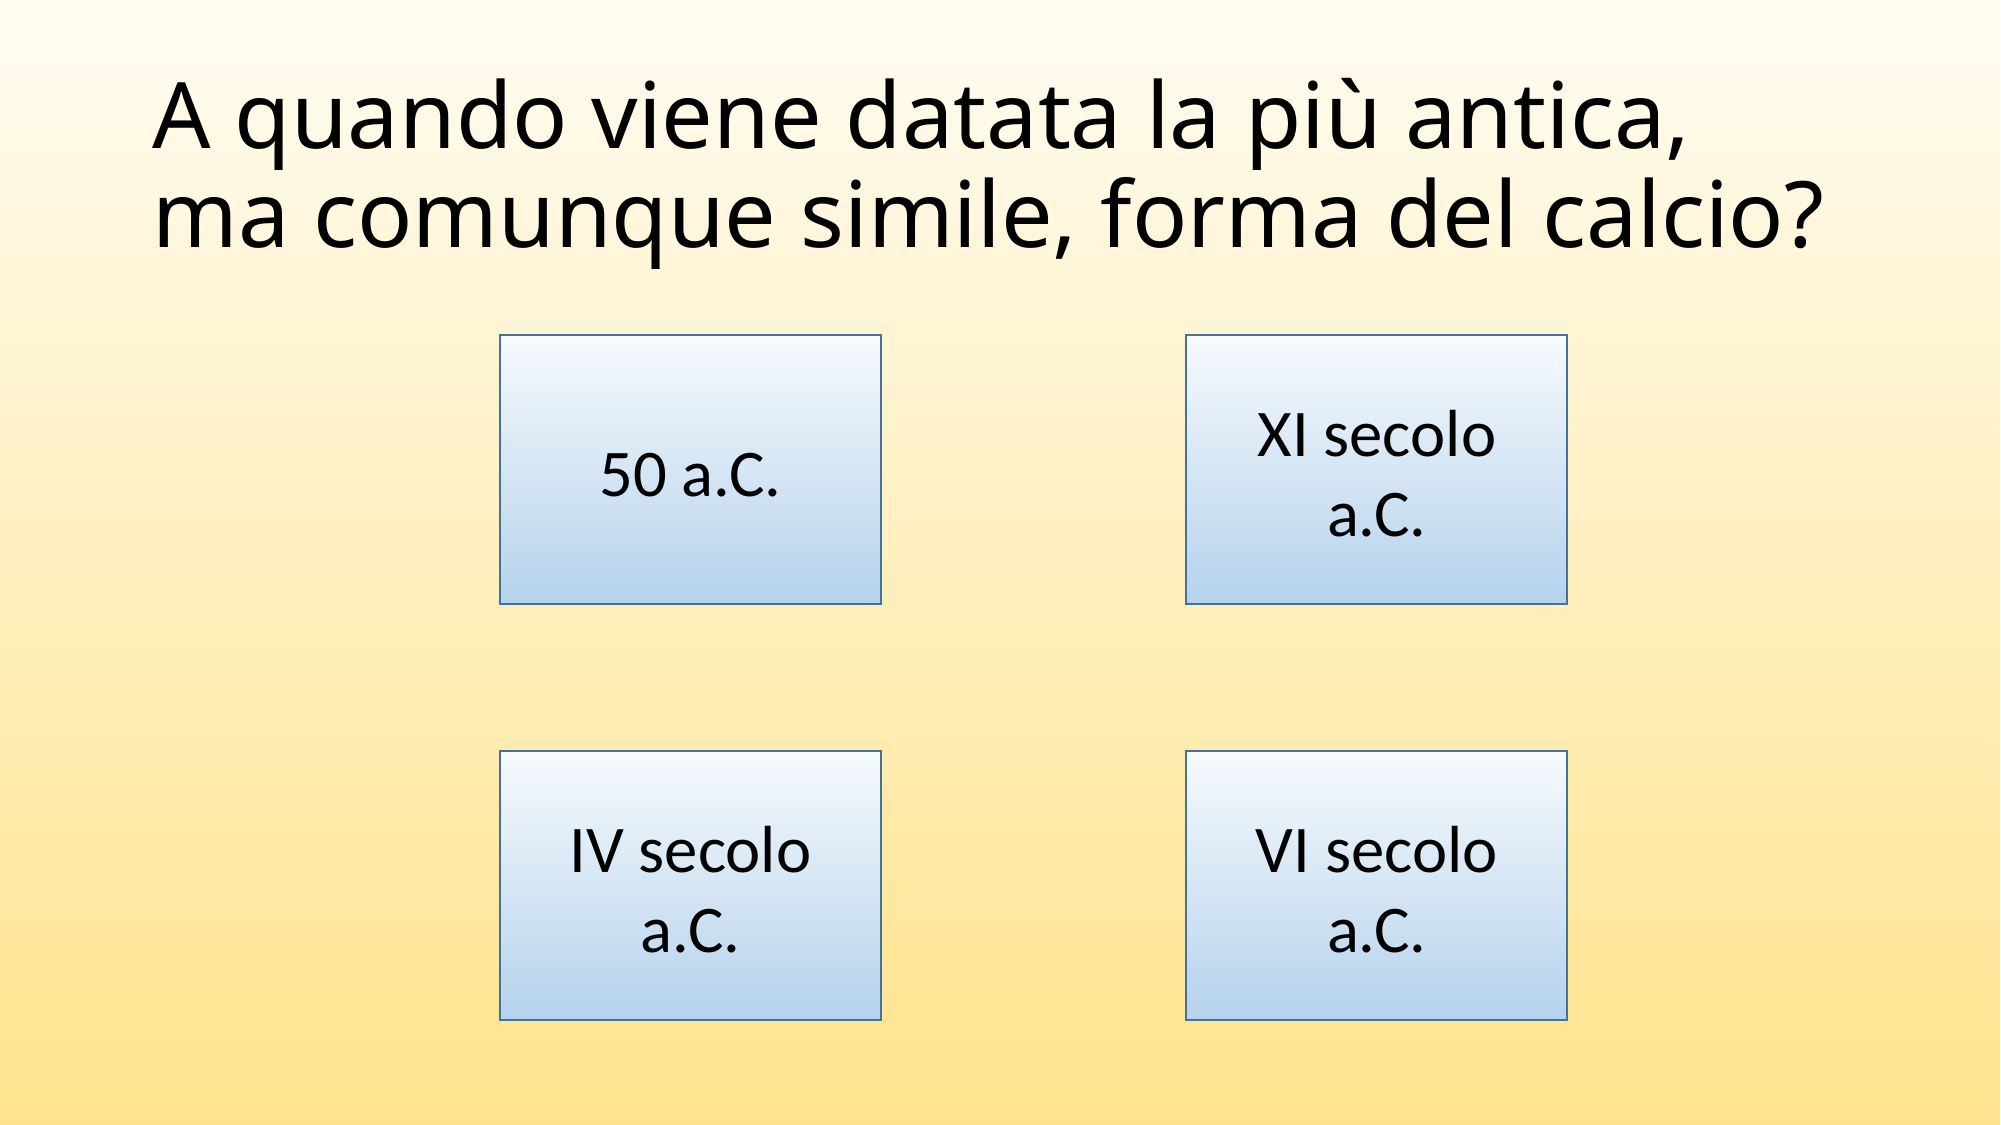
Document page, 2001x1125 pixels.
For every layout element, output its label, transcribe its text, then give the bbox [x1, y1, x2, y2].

title A quando viene datata la più antica, ma comunque simile, forma del calcio? [137, 59, 1863, 278]
text_box XI secolo a.C. [1185, 334, 1568, 605]
text_box 50 a.C. [499, 334, 882, 605]
text_box VI secolo a.C. [1185, 750, 1568, 1021]
text_box IV secolo a.C. [499, 750, 882, 1021]
